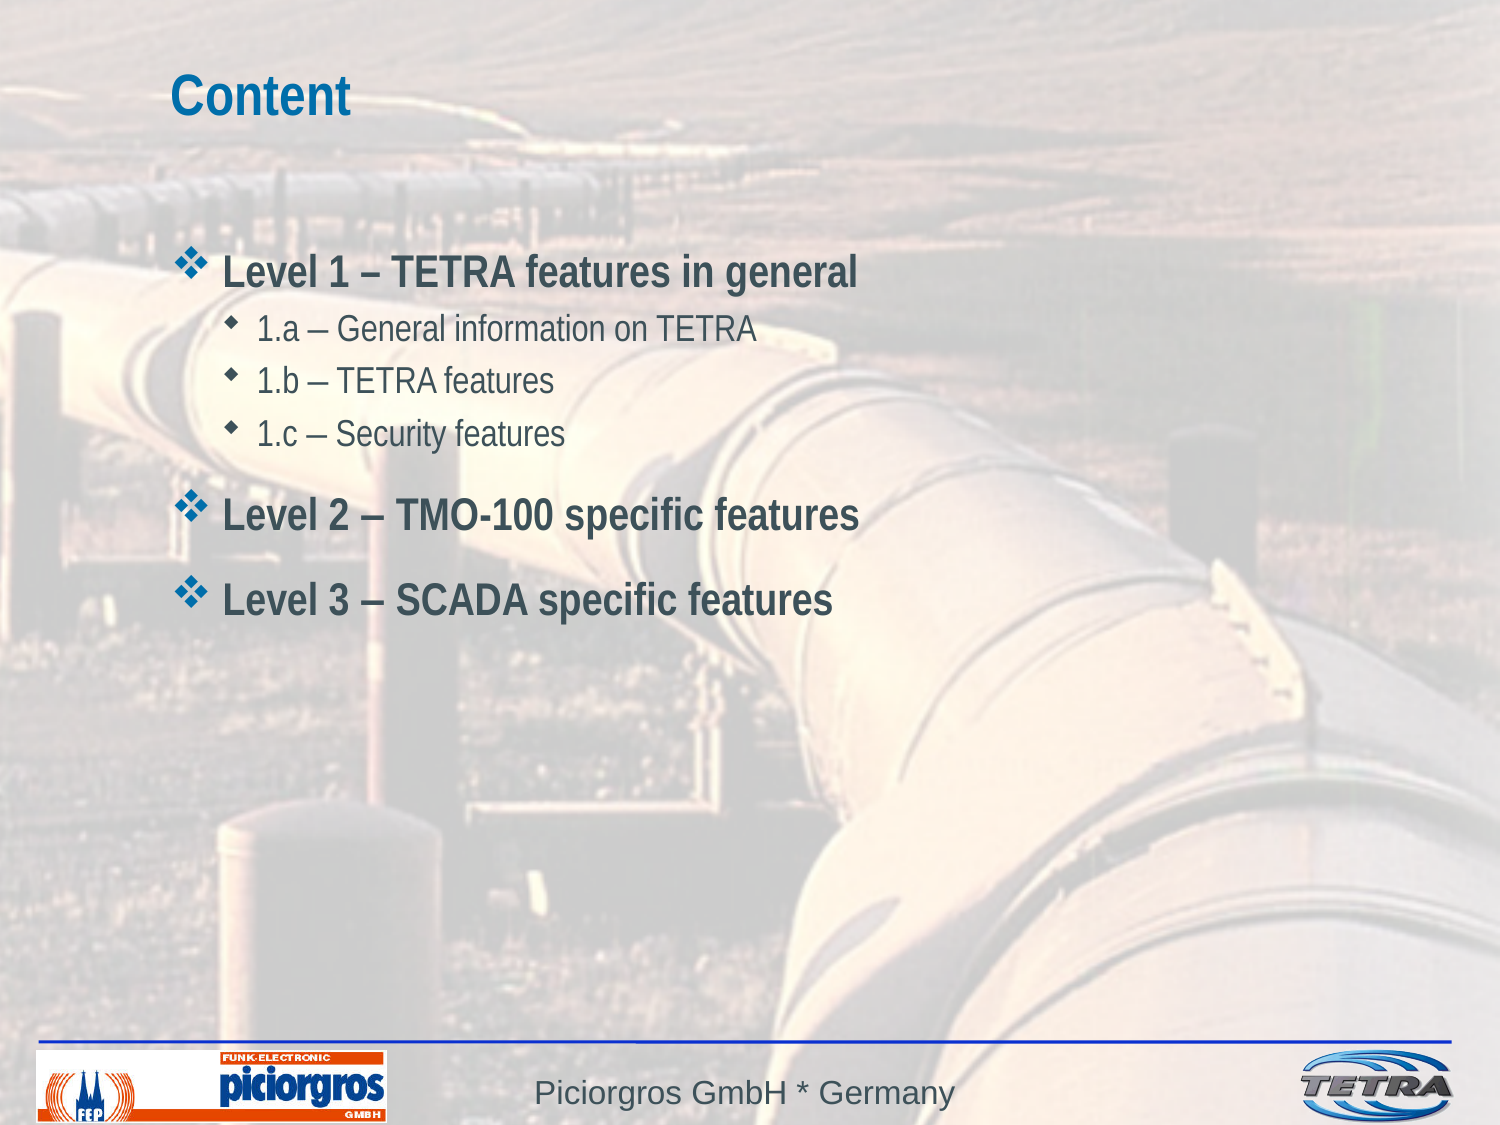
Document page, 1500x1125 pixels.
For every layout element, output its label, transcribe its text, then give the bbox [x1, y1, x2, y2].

title Content [170, 57, 1365, 129]
list Level 1 – TETRA features in general 1.a – General information on TETRA 1.b – TETRA features 1.c – Security features Level 2 – TMO-100 specific features Level 3 – SCADA specific features [170, 235, 1365, 941]
picture [0, 0, 1500, 1125]
